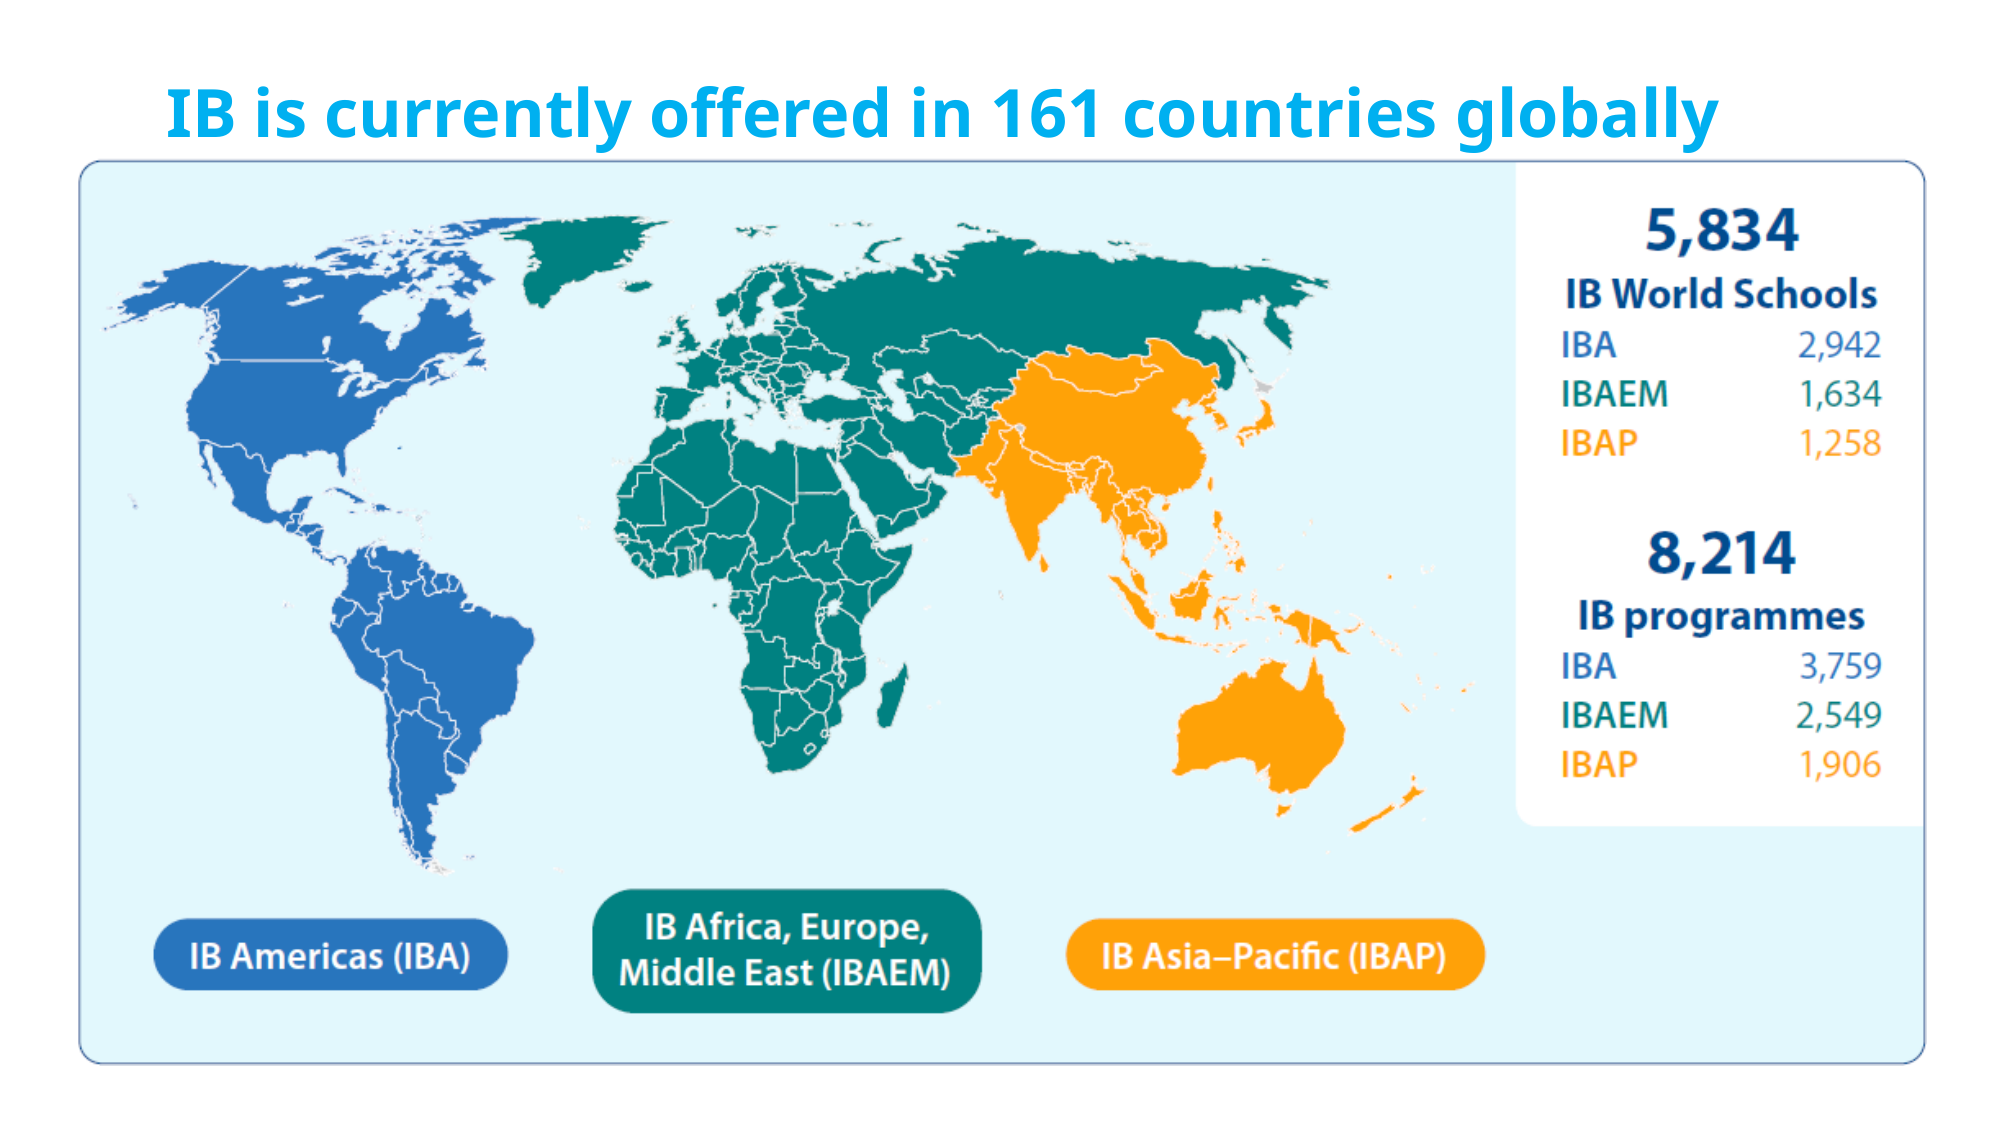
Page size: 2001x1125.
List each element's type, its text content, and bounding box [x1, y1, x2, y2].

picture [77, 156, 1927, 1066]
title IB is currently offered in 161 countries globally [151, 7, 1877, 156]
